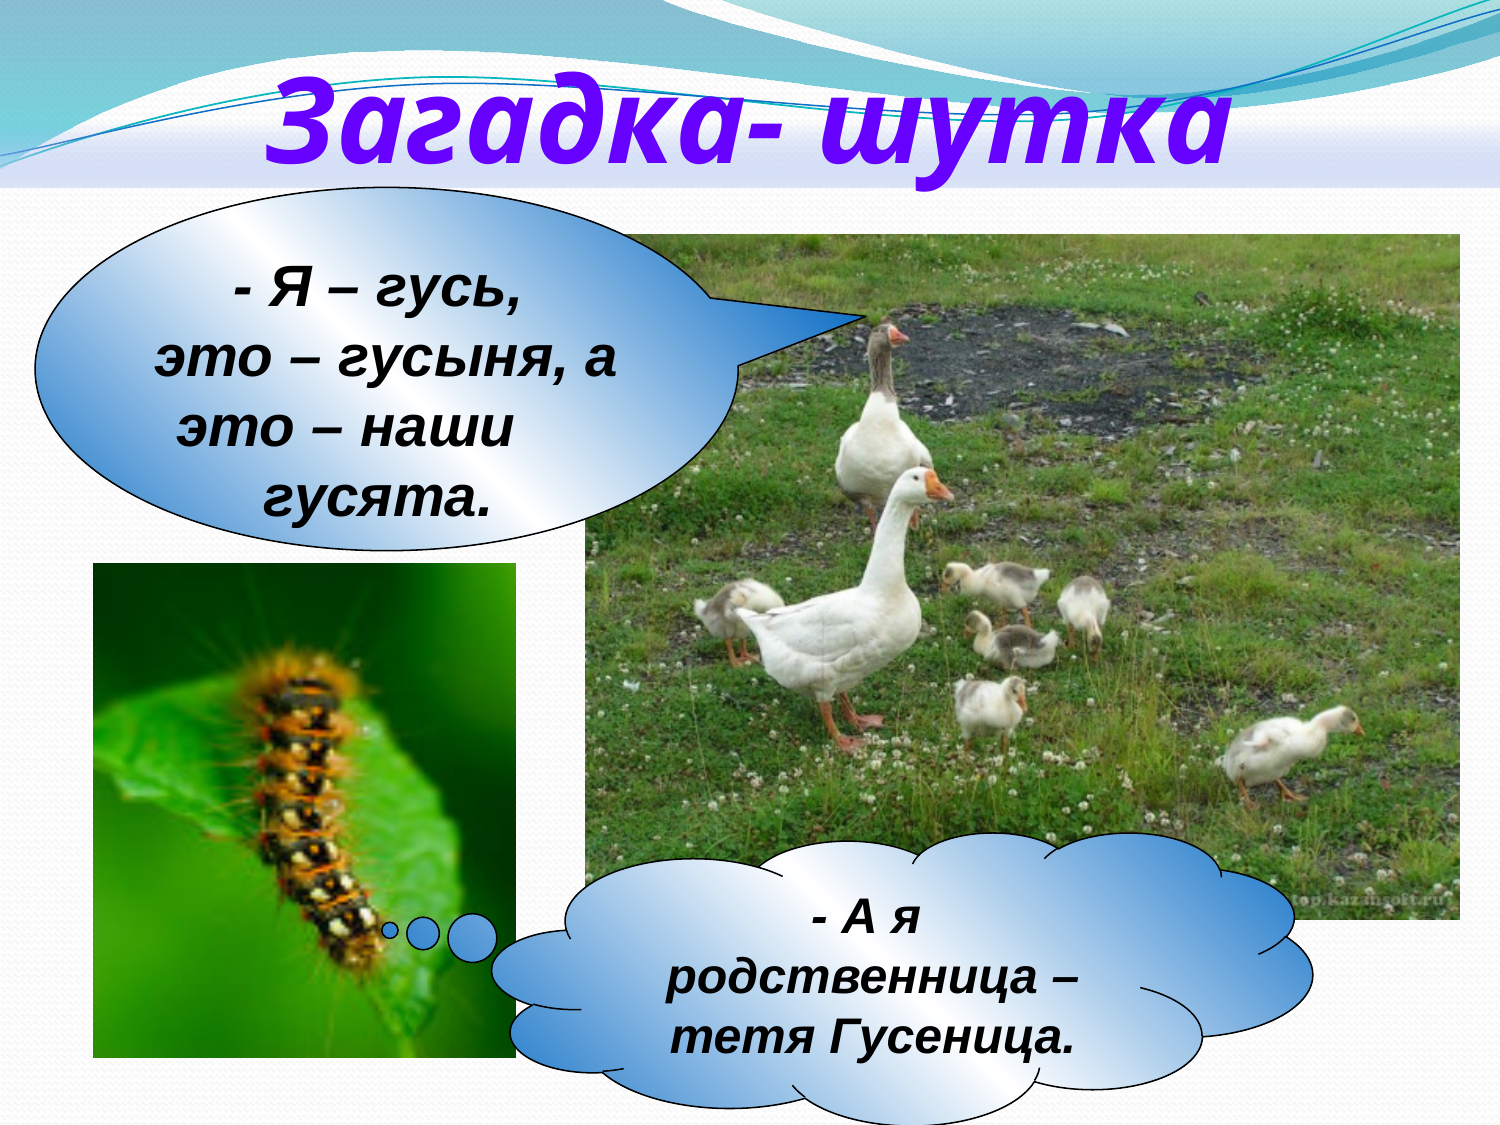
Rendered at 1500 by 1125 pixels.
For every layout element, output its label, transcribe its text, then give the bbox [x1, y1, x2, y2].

picture [585, 234, 1460, 920]
picture [93, 562, 516, 1058]
text_box - А я родственница – тетя Гусеница. [522, 893, 1313, 1125]
title Загадка- шутка [0, 34, 1500, 188]
text_box - Я – гусь, это – гусыня, а это – наши гусята. [35, 187, 620, 551]
